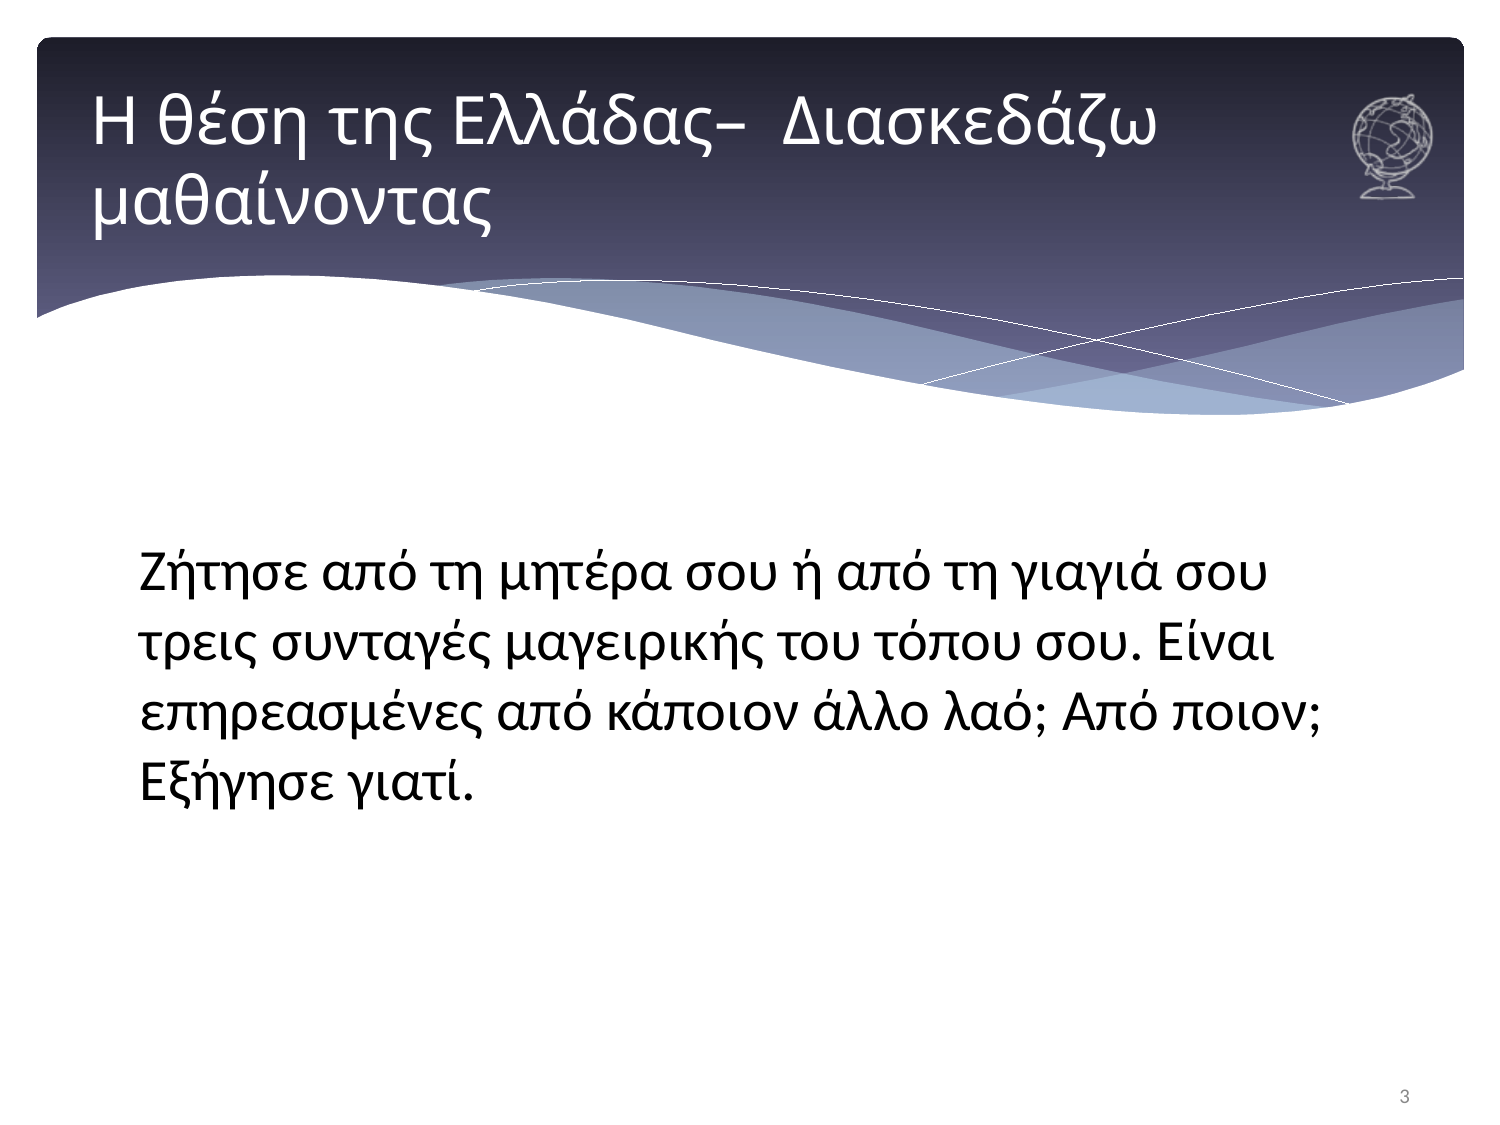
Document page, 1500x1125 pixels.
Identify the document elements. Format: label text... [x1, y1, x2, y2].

picture [1337, 87, 1449, 208]
slide_number 3 [1309, 1065, 1500, 1125]
title Η θέση της Ελλάδας– Διασκεδάζω μαθαίνοντας [75, 55, 1425, 261]
text_box Ζήτησε από τη μητέρα σου ή από τη γιαγιά σου τρεις συνταγές μαγειρικής του τόπου σου. Είναι επηρεασμένες από κάποιον άλλο λαό; Από ποιον; Εξήγησε γιατί. [125, 524, 1393, 820]
